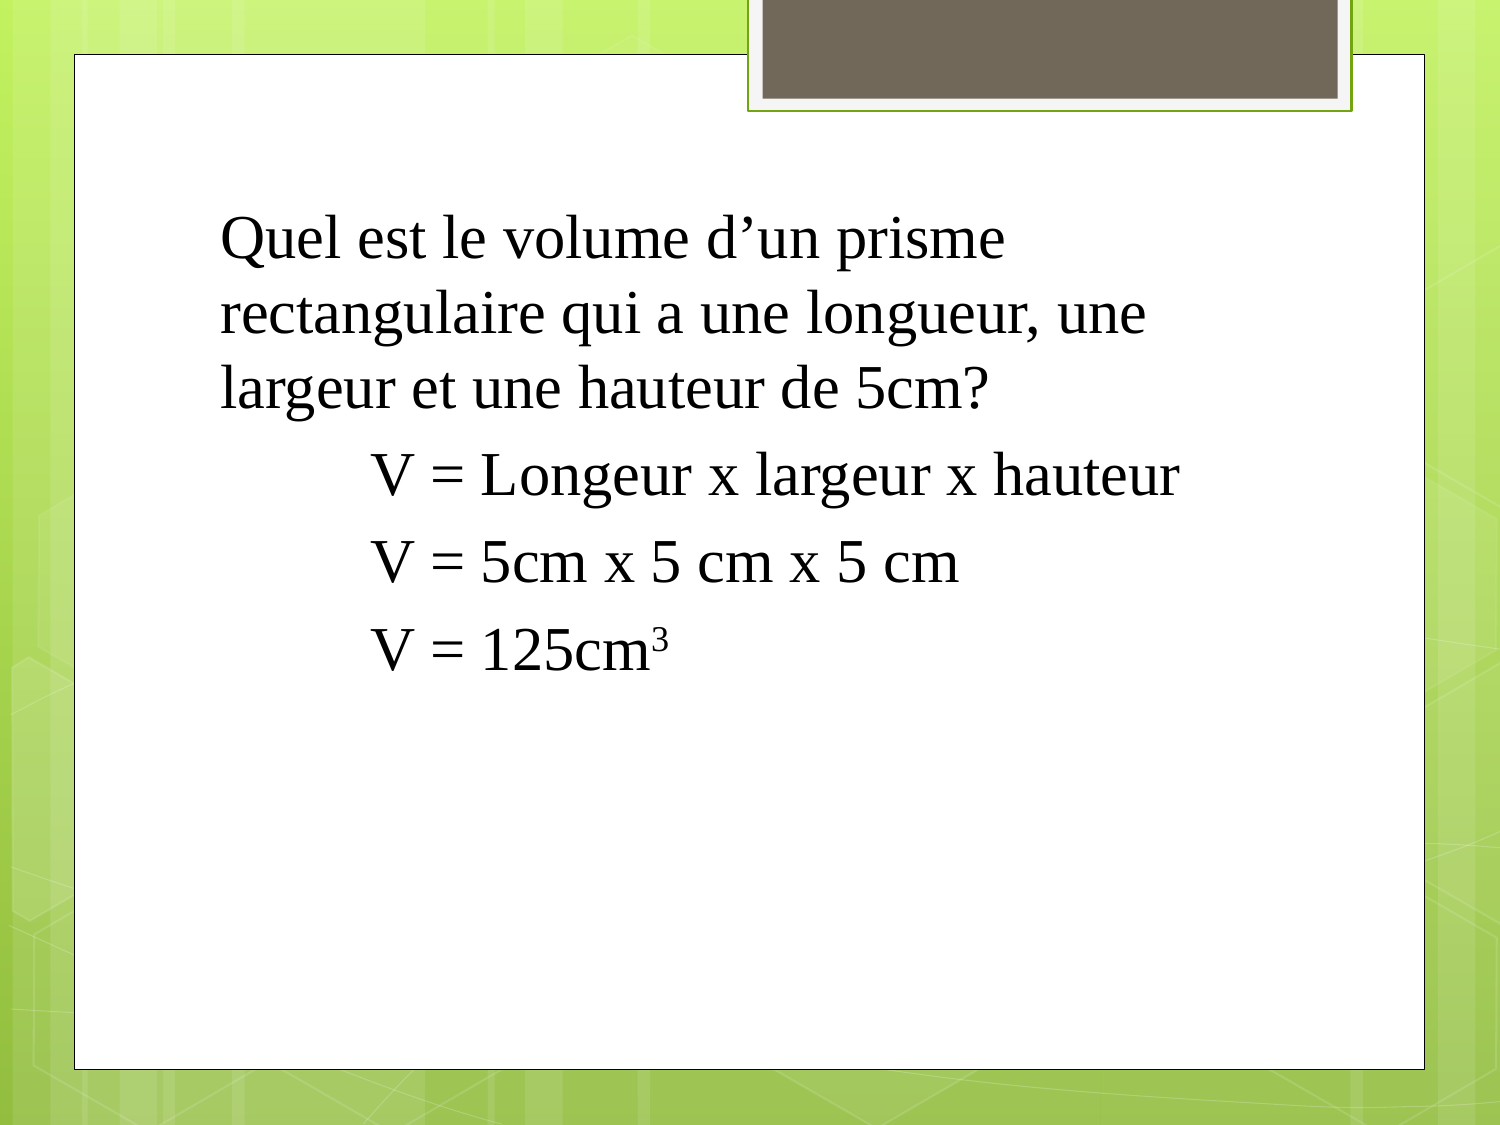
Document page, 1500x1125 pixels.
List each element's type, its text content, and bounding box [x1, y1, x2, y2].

list Quel est le volume d’un prisme rectangulaire qui a une longueur, une largeur et une hauteur de 5cm? V = Longeur x largeur x hauteur V = 5cm x 5 cm x 5 cm V = 125cm3 [194, 188, 1306, 896]
